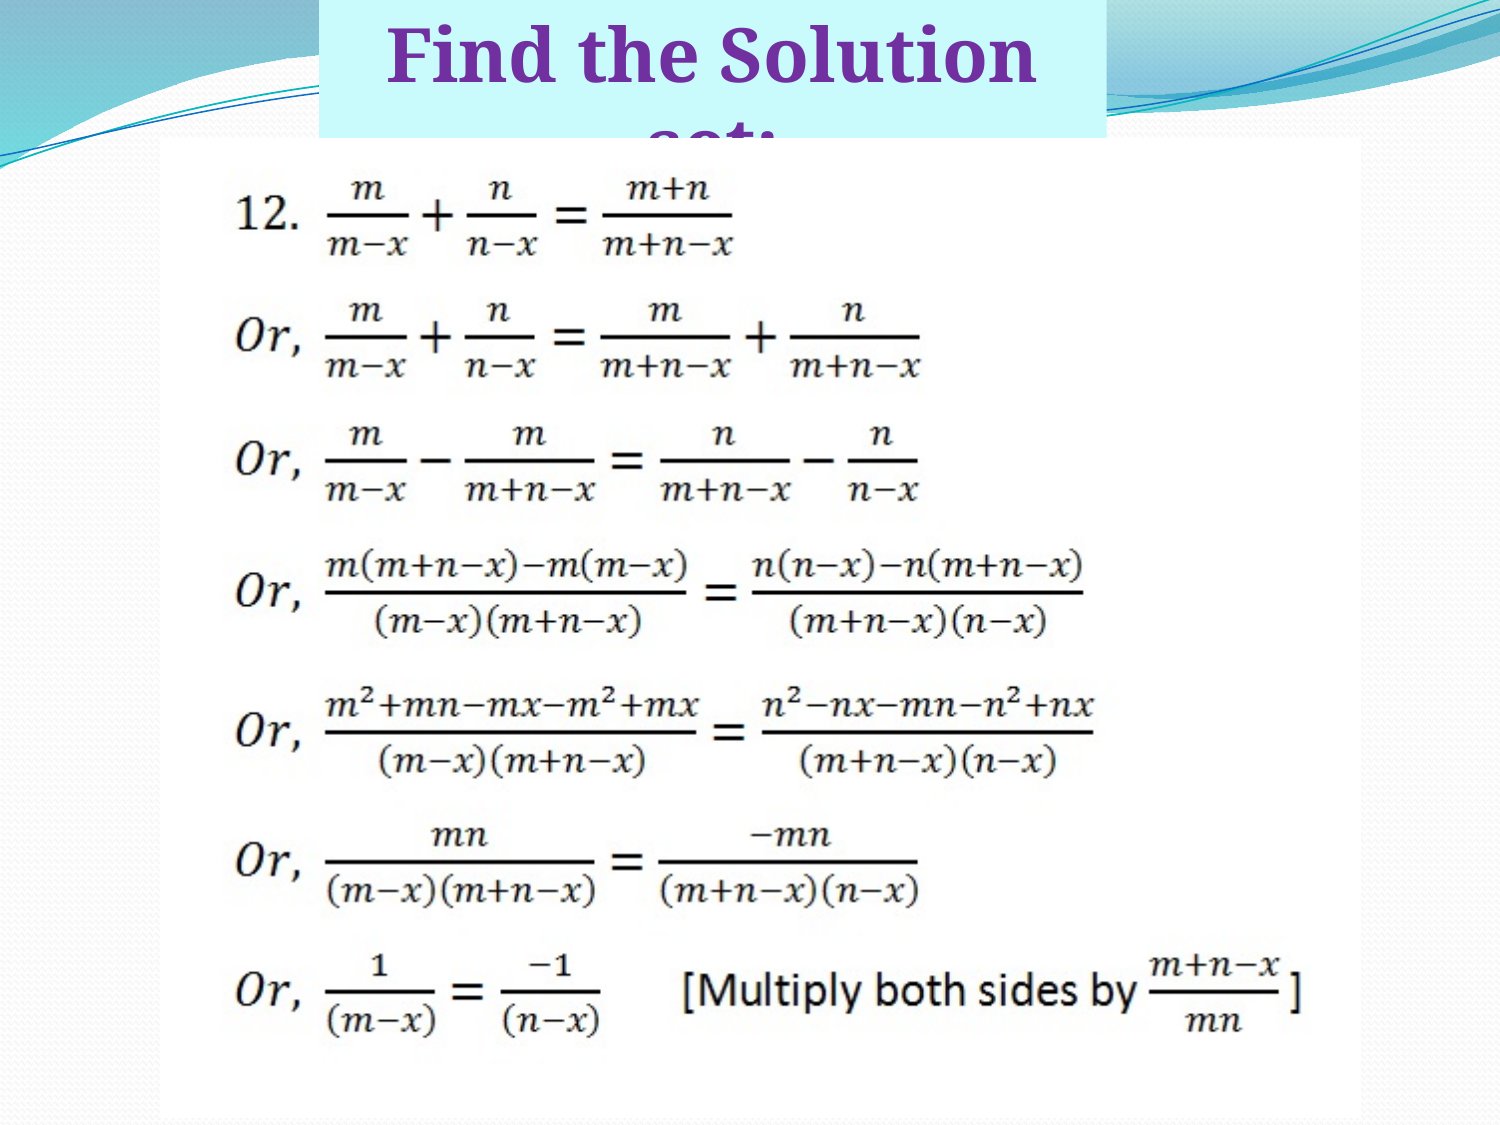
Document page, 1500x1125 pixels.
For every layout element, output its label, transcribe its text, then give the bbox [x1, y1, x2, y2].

picture [160, 138, 1361, 1118]
text_box Find the Solution set: [319, 0, 1107, 137]
